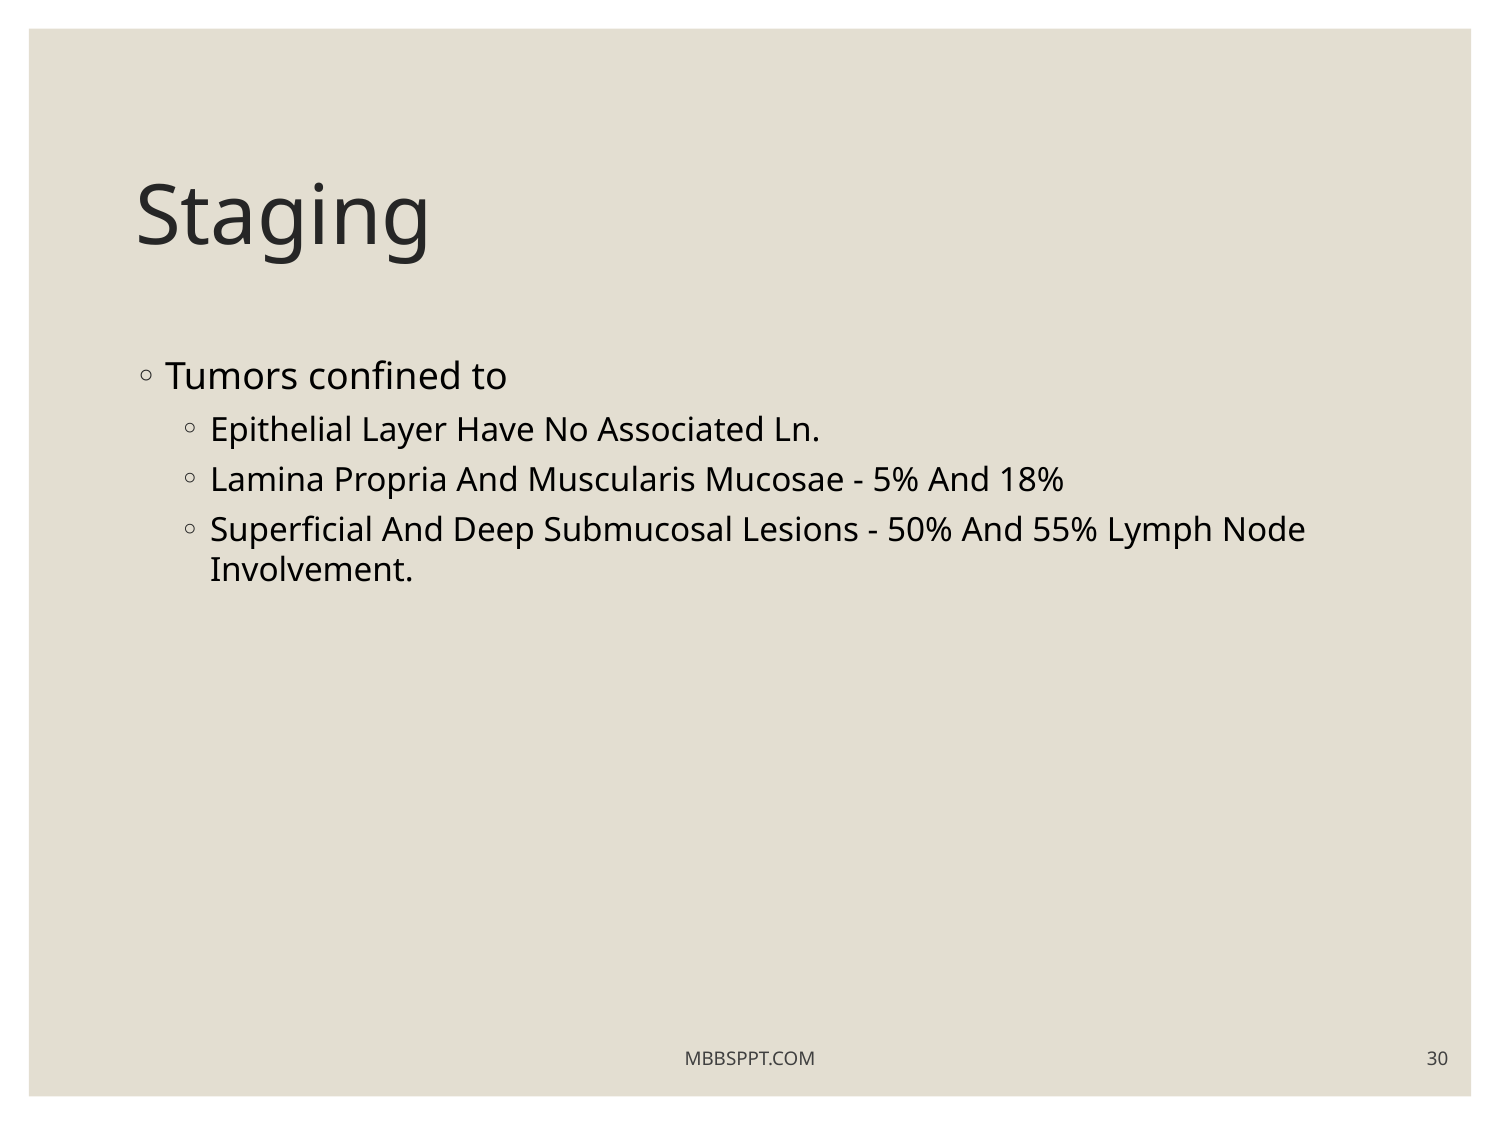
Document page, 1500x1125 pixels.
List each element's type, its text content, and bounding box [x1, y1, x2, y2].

slide_number 30 [1283, 1035, 1464, 1080]
footer MBBSPPT.COM [426, 1035, 1074, 1080]
list Tumors confined to Epithelial Layer Have No Associated Ln. Lamina Propria And Muscularis Mucosae - 5% And 18% Superficial And Deep Submucosal Lesions - 50% And 55% Lymph Node Involvement. [120, 345, 1380, 990]
title Staging [120, 105, 1380, 331]
